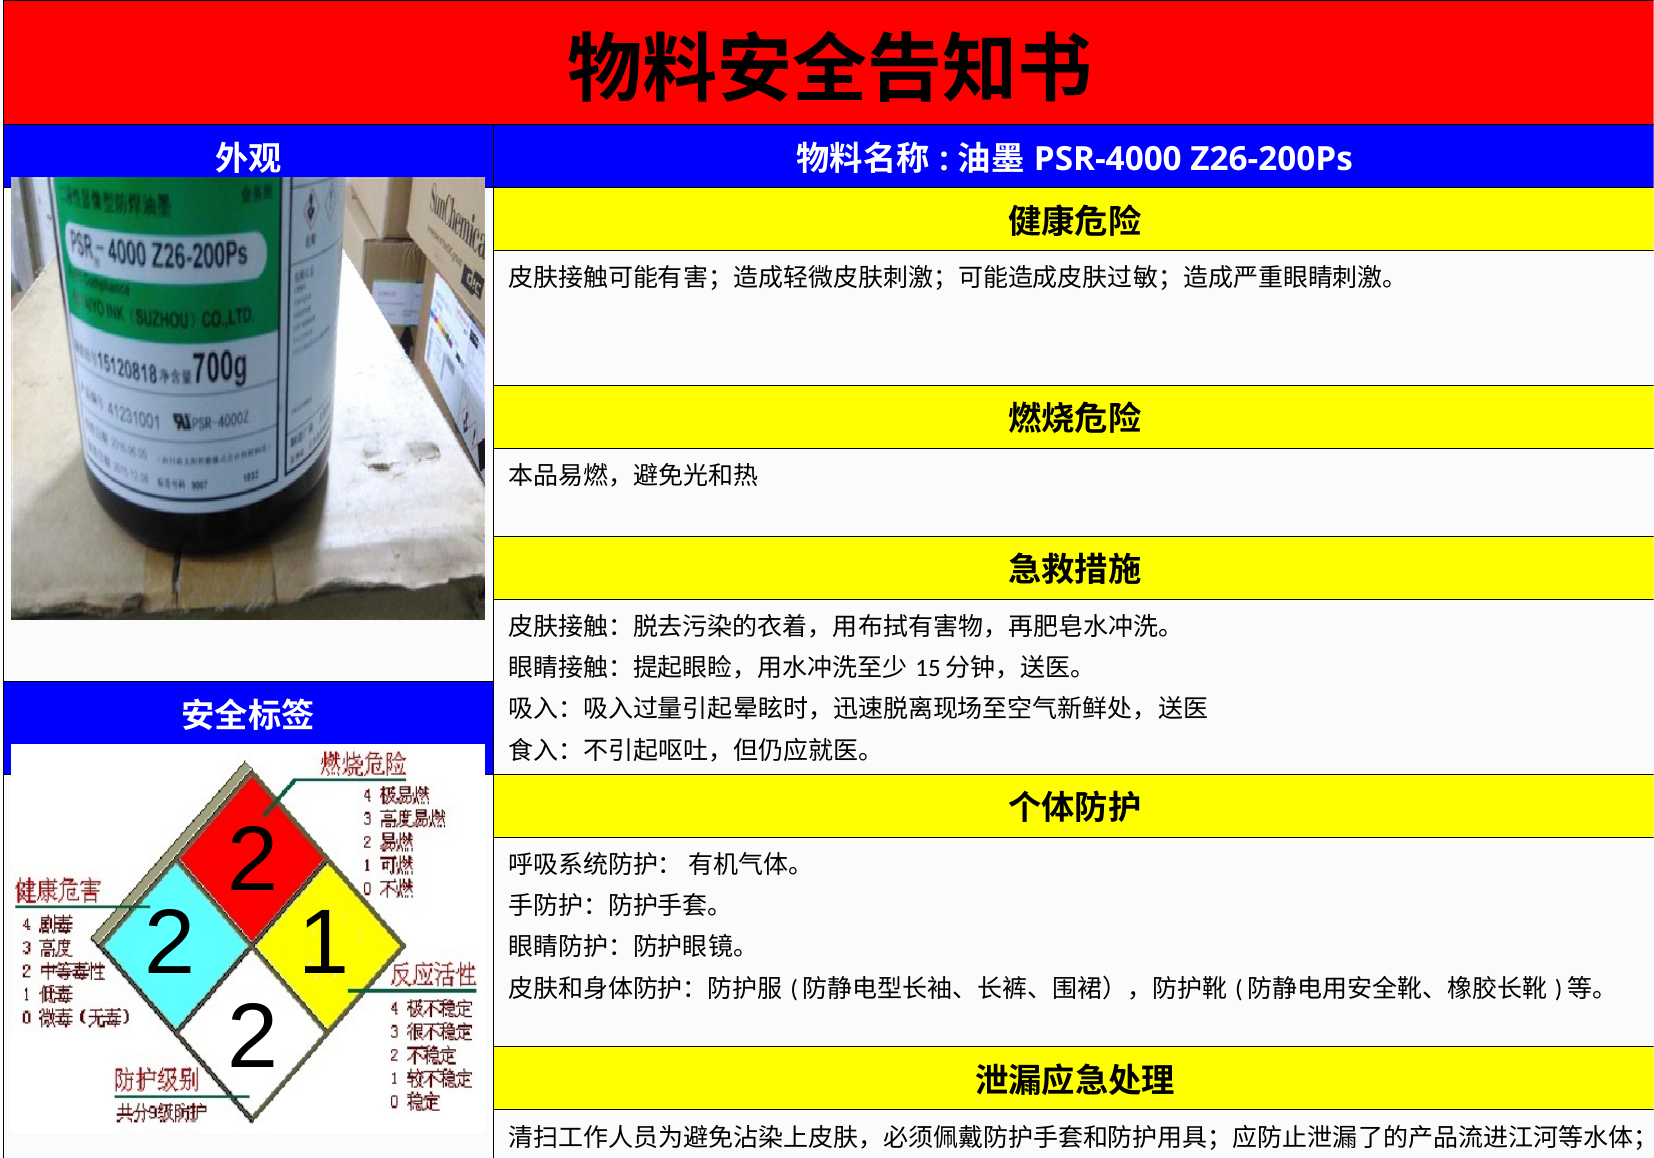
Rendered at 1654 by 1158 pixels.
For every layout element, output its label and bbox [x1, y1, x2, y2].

table_cell [494, 251, 1654, 385]
table_cell [4, 775, 493, 1158]
table_cell [494, 188, 1654, 250]
table_cell [494, 1047, 1654, 1109]
table_cell [4, 682, 493, 774]
table_header [4, 1, 1654, 124]
picture [11, 744, 485, 1135]
table_cell [494, 1110, 1654, 1158]
table_cell [494, 449, 1654, 536]
table_cell [494, 125, 1654, 187]
table_cell [494, 600, 1654, 774]
table_cell [494, 775, 1654, 837]
picture [11, 177, 485, 621]
table_cell [4, 188, 493, 681]
table_cell [494, 386, 1654, 448]
table_cell [494, 838, 1654, 1046]
table_cell [4, 125, 493, 187]
table_cell [494, 537, 1654, 599]
